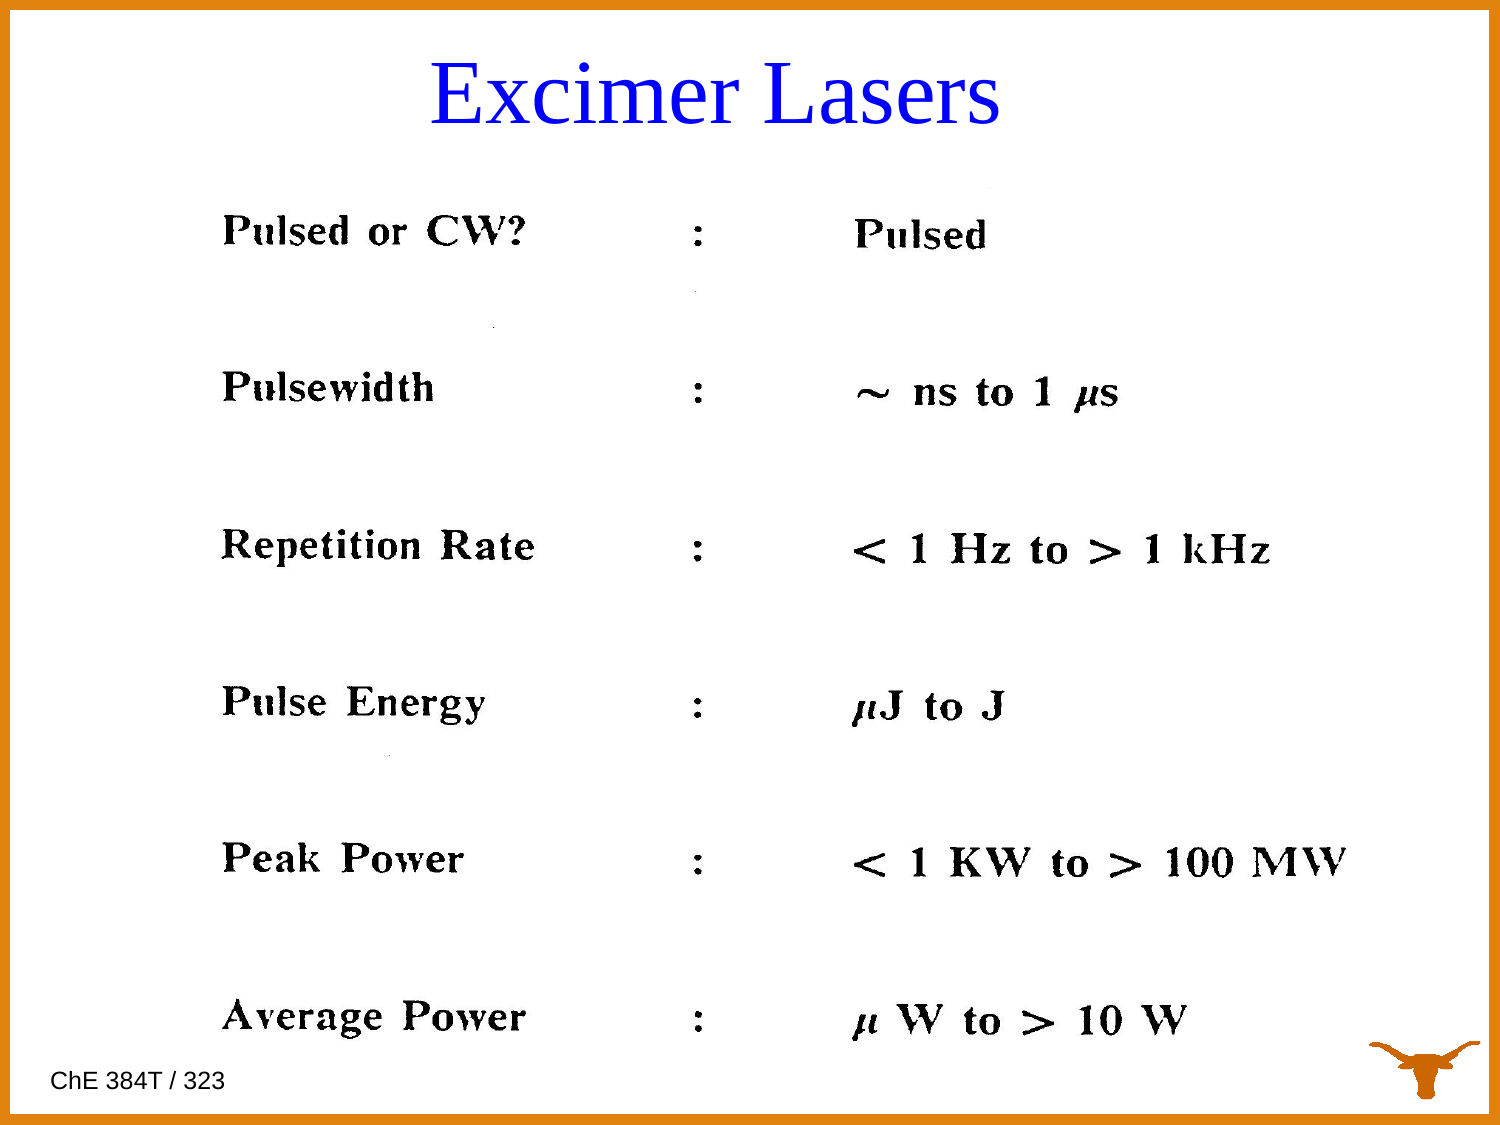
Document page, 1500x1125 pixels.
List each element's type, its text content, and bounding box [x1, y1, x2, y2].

text_box Excimer Lasers [415, 24, 1019, 150]
picture [199, 187, 1354, 1052]
picture [1368, 1040, 1481, 1100]
